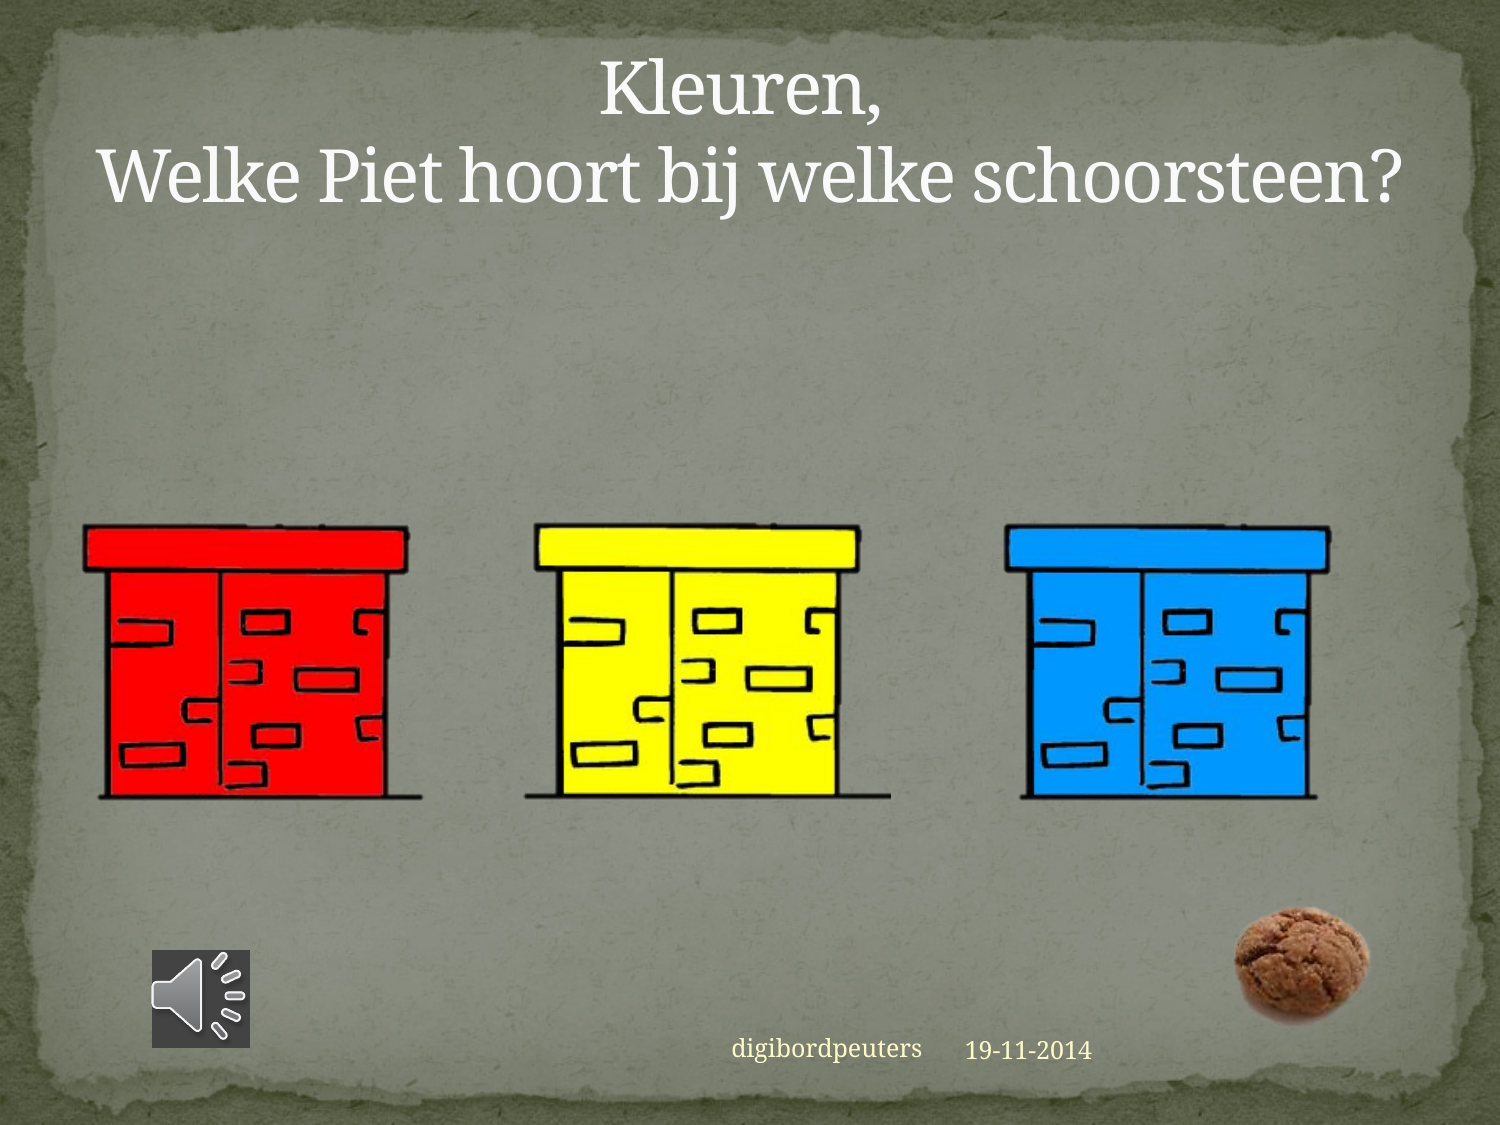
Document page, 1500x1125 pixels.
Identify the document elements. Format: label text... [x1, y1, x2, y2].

picture [151, 949, 251, 1048]
footer digibordpeuters [350, 1017, 938, 1081]
picture [59, 502, 444, 816]
title Kleuren, Welke Piet hoort bij welke schoorsteen? [74, 24, 1425, 225]
picture [506, 502, 891, 816]
picture [986, 502, 1364, 816]
picture [1186, 883, 1409, 1049]
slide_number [950, 1017, 1375, 1081]
